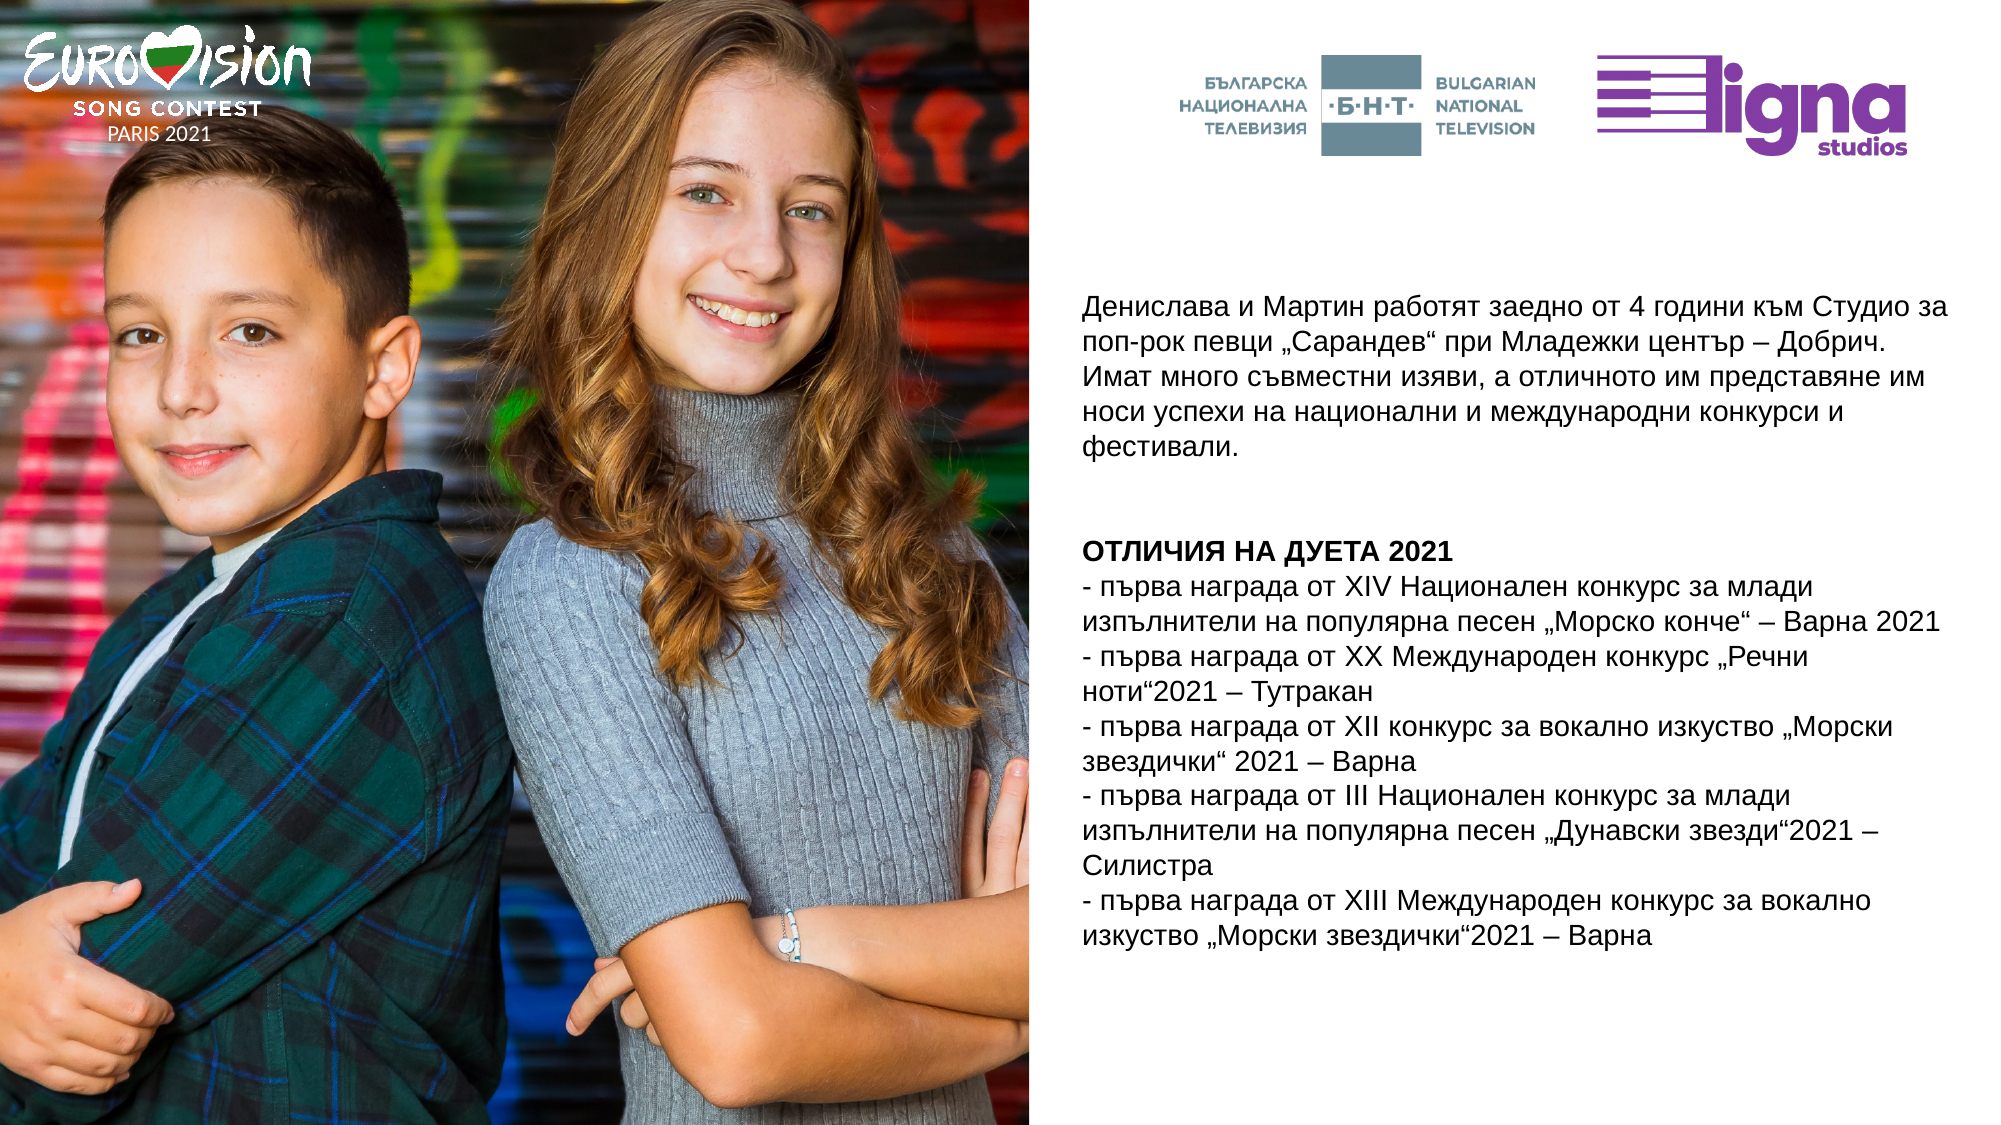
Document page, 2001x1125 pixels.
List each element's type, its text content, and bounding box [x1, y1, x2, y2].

picture [1597, 55, 1907, 156]
picture [0, 0, 1030, 1125]
text_box Денислава и Мартин работят заедно от 4 години към Студио за поп-рок певци „Сарандев“ при Младежки център – Добрич. Имат много съвместни изяви, а отличното им представяне им носи успехи на национални и международни конкурси и фестивали. ОТЛИЧИЯ НА ДУЕТА 2021 - първа награда от XIV Национален конкурс за млади изпълнители на популярна песен „Морско конче“ – Варна 2021 - първа награда от XX Международен конкурс „Речни ноти“2021 – Тутракан - първа награда от XII конкурс за вокално изкуство „Морски звездички“ 2021 – Варна - първа награда от III Национален конкурс за млади изпълнители на популярна песен „Дунавски звезди“2021 – Силистра - първа награда от XIII Международен конкурс за вокално изкуство „Морски звездички“2021 – Варна [1067, 279, 1968, 959]
picture [1180, 55, 1535, 156]
